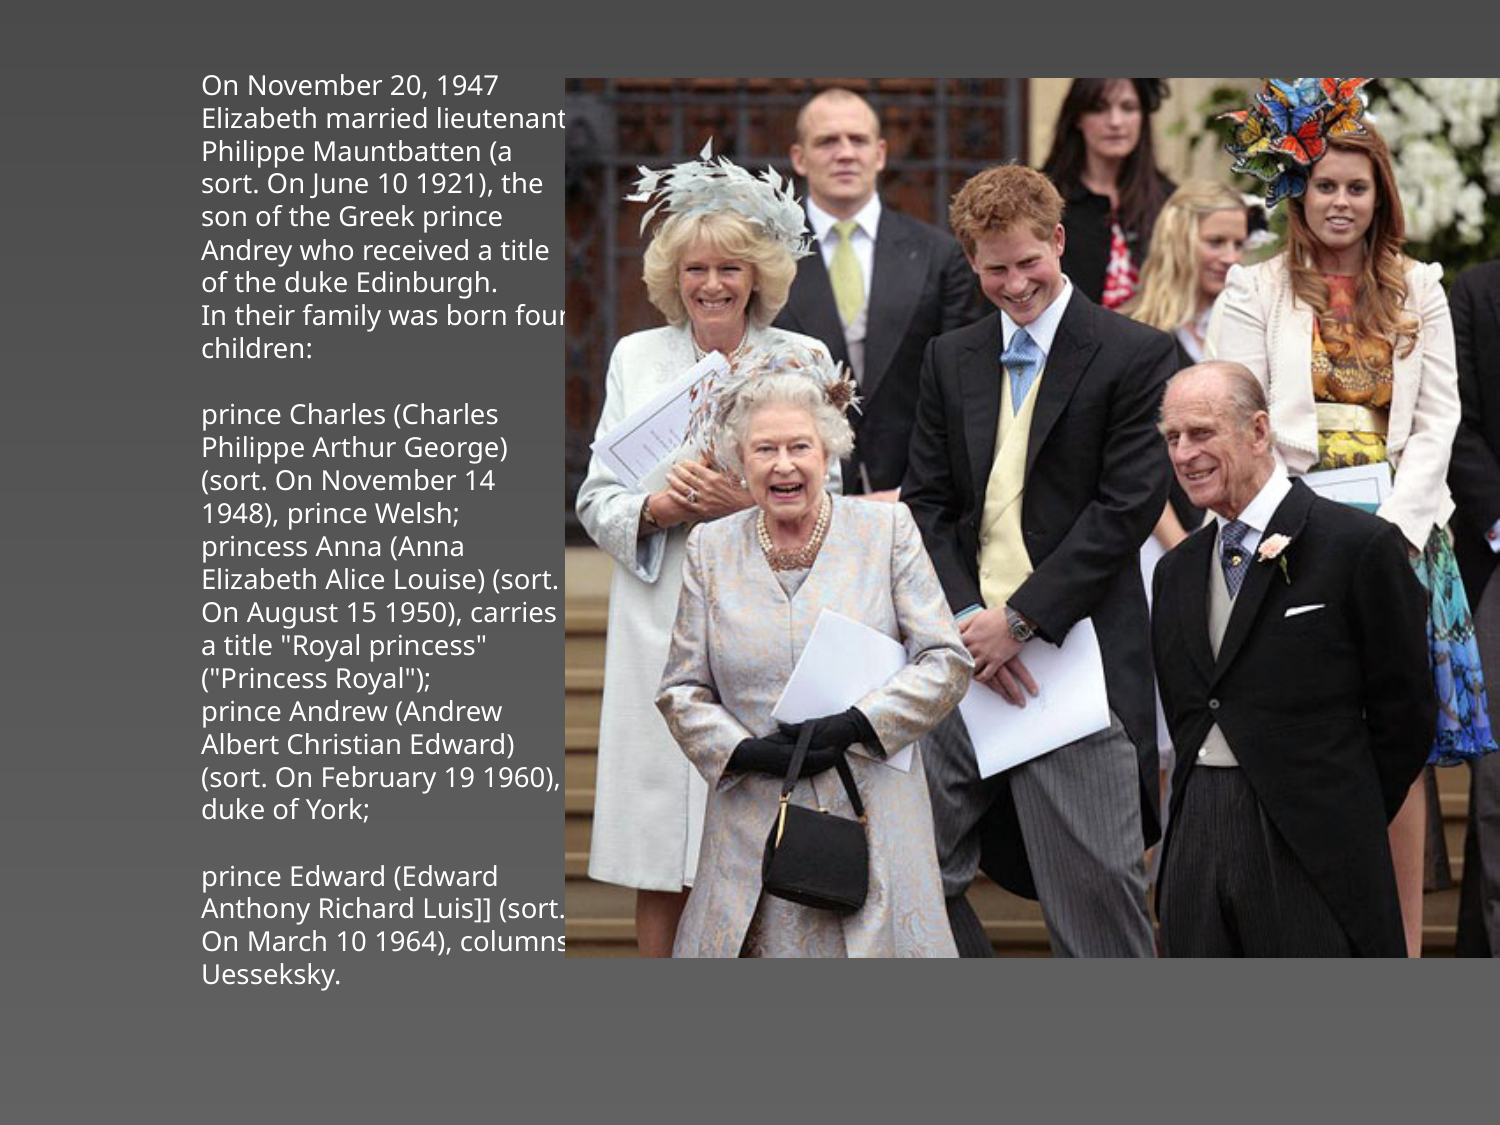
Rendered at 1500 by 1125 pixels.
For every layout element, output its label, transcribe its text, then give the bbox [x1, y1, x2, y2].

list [565, 77, 1500, 959]
list On November 20, 1947 Elizabeth married lieutenant Philippe Mauntbatten (a sort. On June 10 1921), the son of the Greek prince Andrey who received a title of the duke Edinburgh. In their family was born four children: prince Charles (Charles Philippe Arthur George) (sort. On November 14 1948), prince Welsh; princess Anna (Anna Elizabeth Alice Louise) (sort. On August 15 1950), carries a title "Royal princess" ("Princess Royal"); prince Andrew (Andrew Albert Christian Edward) (sort. On February 19 1960), duke of York; prince Edward (Edward Anthony Richard Luis]] (sort. On March 10 1964), columns Uesseksky. [186, 60, 587, 1036]
